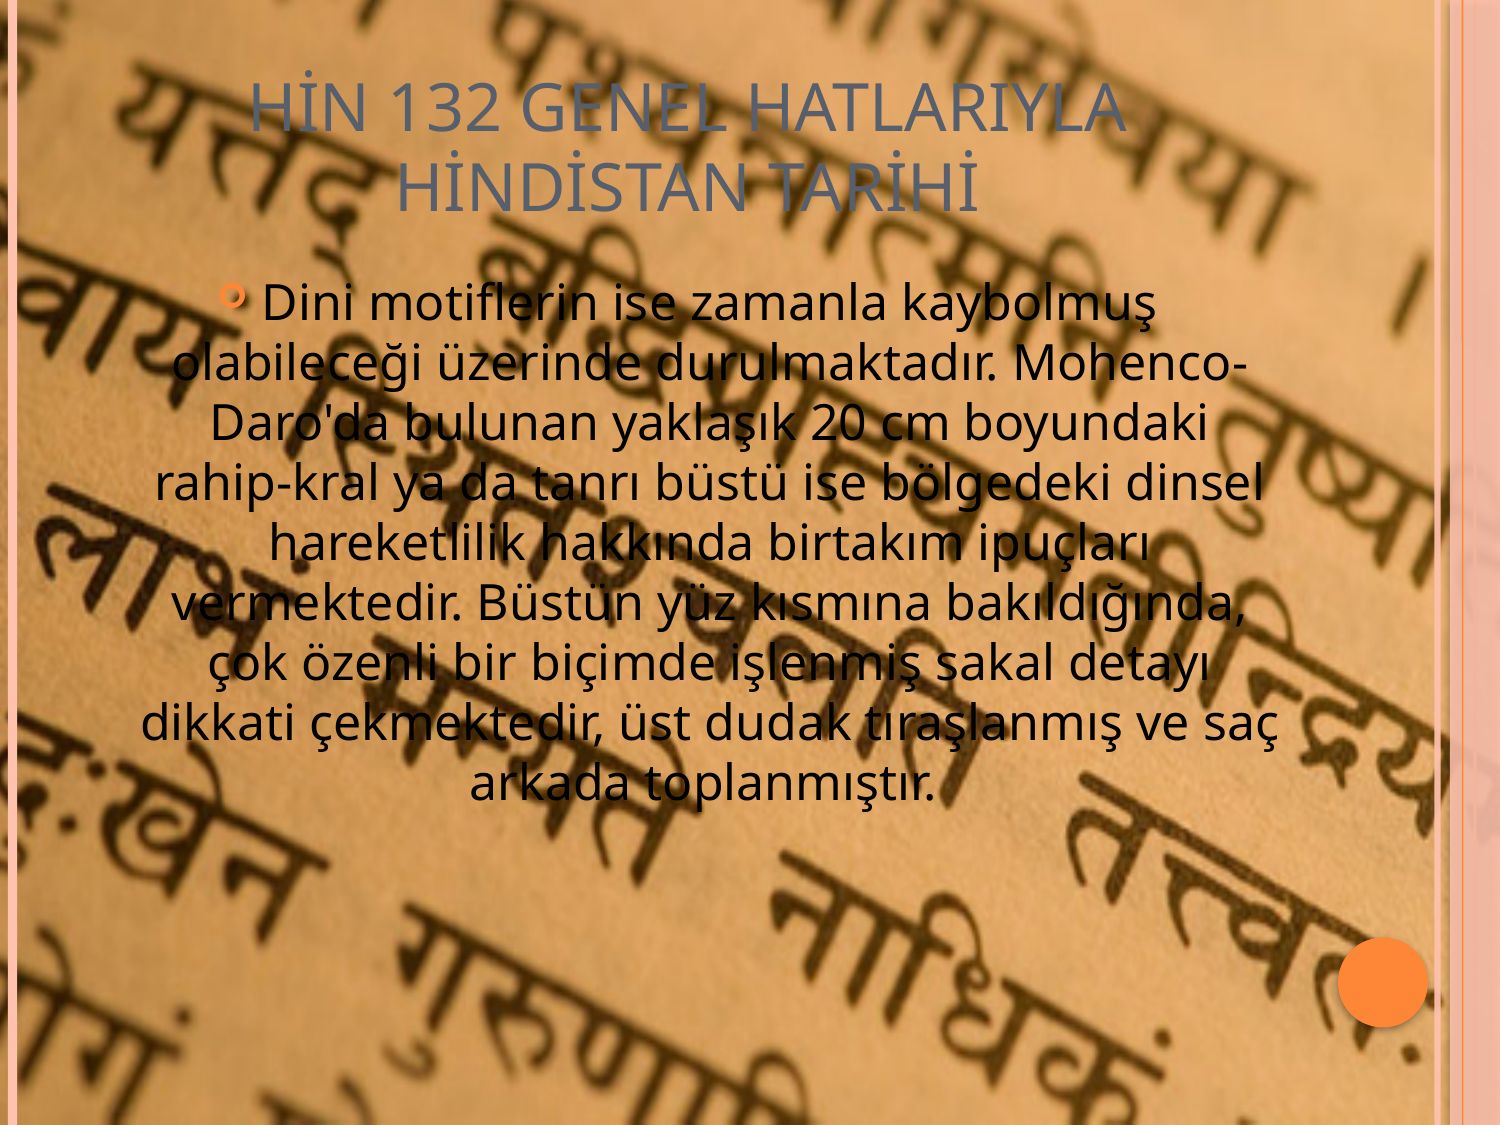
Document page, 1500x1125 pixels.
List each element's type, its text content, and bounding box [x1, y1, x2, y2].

picture [18, 0, 1434, 1125]
list Dini motiflerin ise zamanla kaybolmuş olabileceği üzerinde durulmaktadır. Mohenco-Daro'da bulunan yaklaşık 20 cm boyundaki rahip-kral ya da tanrı büstü ise bölgedeki dinsel hareketlilik hakkında birtakım ipuçları vermektedir. Büstün yüz kısmına bakıldığında, çok özenli bir biçimde işlenmiş sakal detayı dikkati çekmektedir, üst dudak tıraşlanmış ve saç arkada toplanmıştır. [75, 262, 1300, 1062]
picture [1441, 0, 1449, 1125]
title HİN 132 GENEL HATLARIYLA HİNDİSTAN TARİHİ [75, 45, 1300, 233]
picture [0, 0, 7, 1125]
